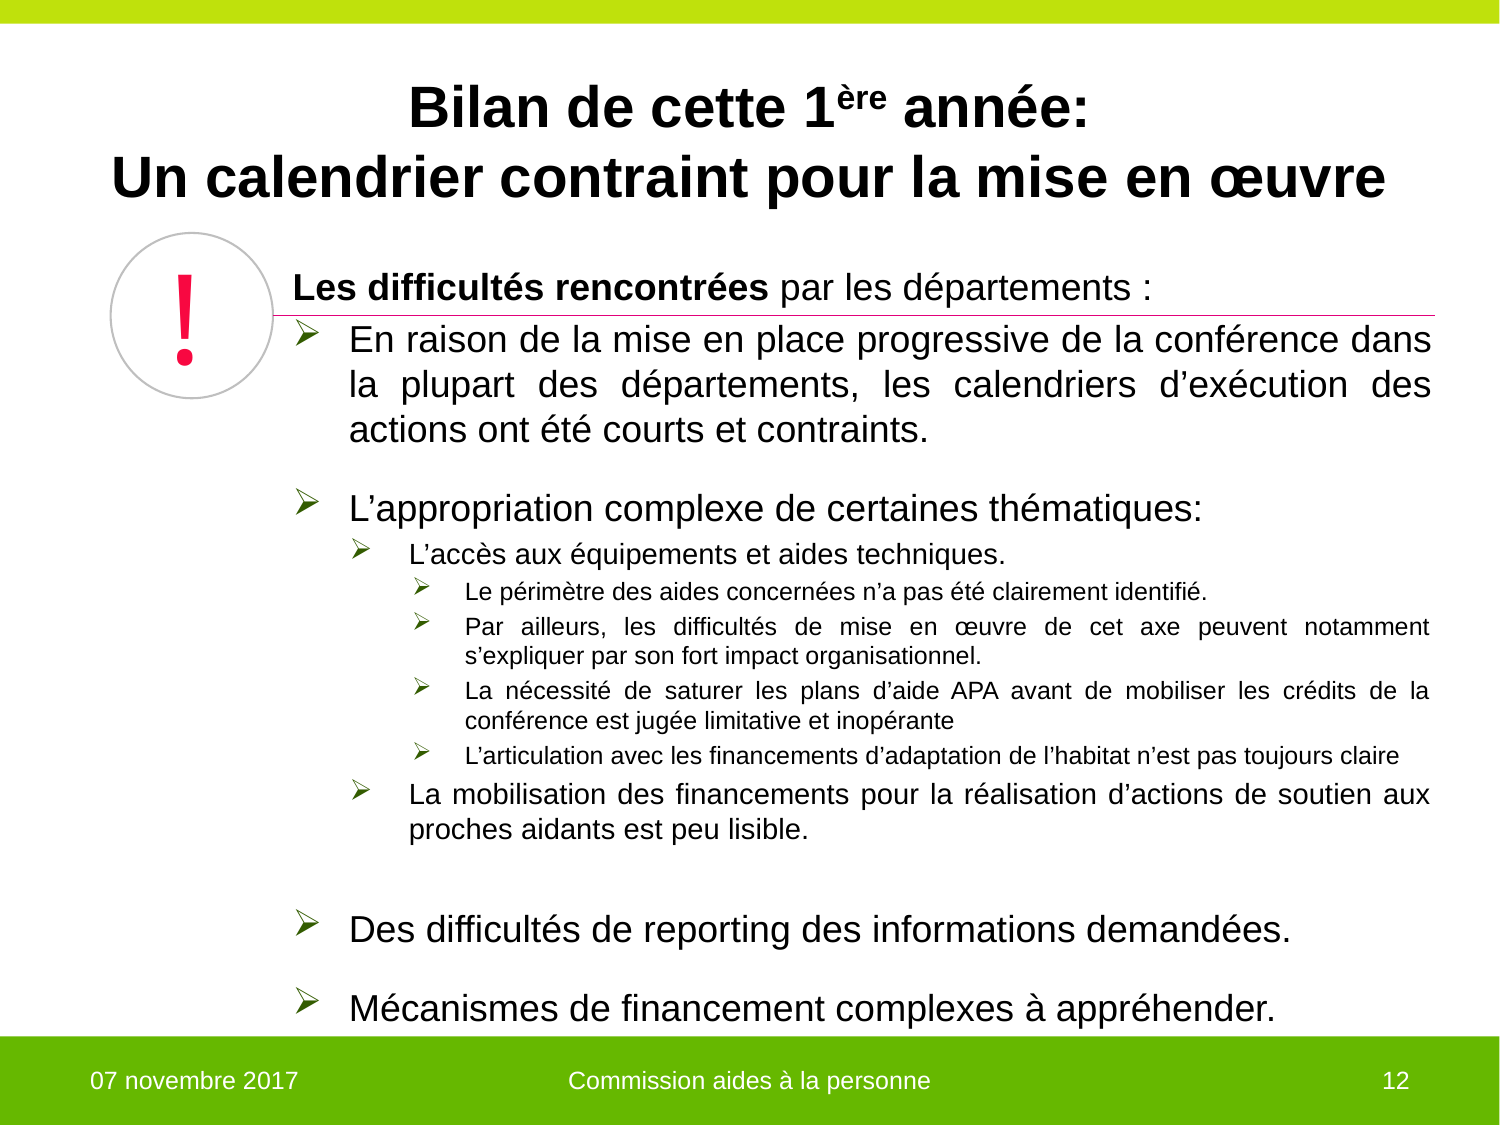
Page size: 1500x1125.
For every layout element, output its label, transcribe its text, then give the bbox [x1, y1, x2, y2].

title Bilan de cette 1ère année: Un calendrier contraint pour la mise en œuvre [75, 45, 1425, 233]
text_box ! [206, 231, 231, 240]
text_box ! [153, 392, 165, 397]
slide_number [75, 1057, 425, 1102]
footer Commission aides à la personne [512, 1057, 988, 1102]
slide_number 12 [1074, 1057, 1425, 1102]
text_box ! [219, 391, 231, 397]
list Les difficultés rencontrées par les départements : En raison de la mise en place progressive de la conférence dans la plupart des départements, les calendriers d’exécution des actions ont été courts et contraints. L’appropriation complexe de certaines thématiques: L’accès aux équipements et aides techniques. Le périmètre des aides concernées n’a pas été clairement identifié. Par ailleurs, les difficultés de mise en œuvre de cet axe peuvent notamment s’expliquer par son fort impact organisationnel. La nécessité de saturer les plans d’aide APA avant de mobiliser les crédits de la conférence est jugée limitative et inopérante L’articulation avec les financements d’adaptation de l’habitat n’est pas toujours claire La mobilisation des financements pour la réalisation d’actions de soutien aux proches aidants est peu lisible. Des difficultés de reporting des informations demandées. Mécanismes de financement complexes à appréhender. [277, 255, 1447, 998]
text_box ! [153, 231, 178, 240]
text_box [108, 230, 276, 401]
